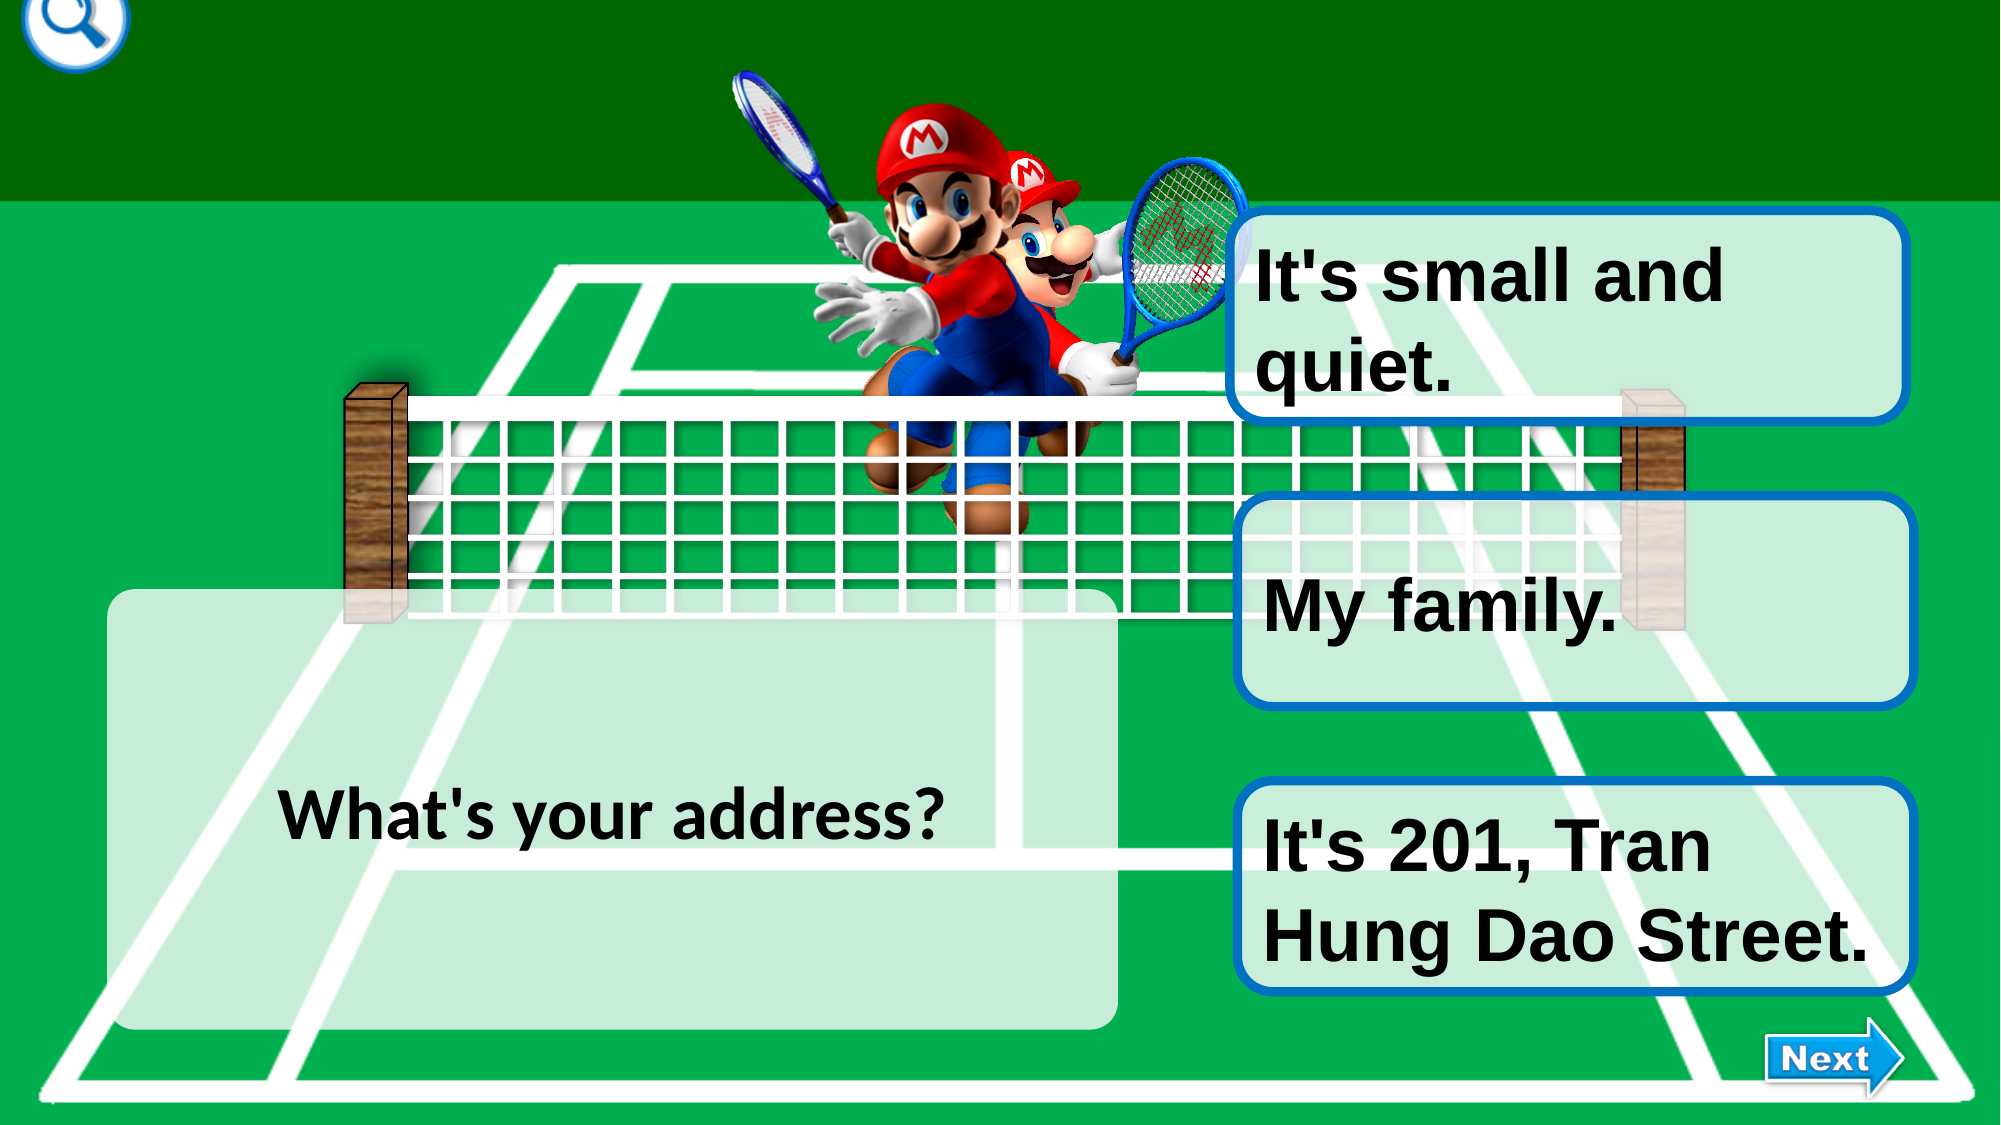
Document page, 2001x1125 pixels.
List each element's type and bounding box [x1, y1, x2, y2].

text_box [344, 382, 1685, 630]
picture [0, 0, 2001, 1125]
